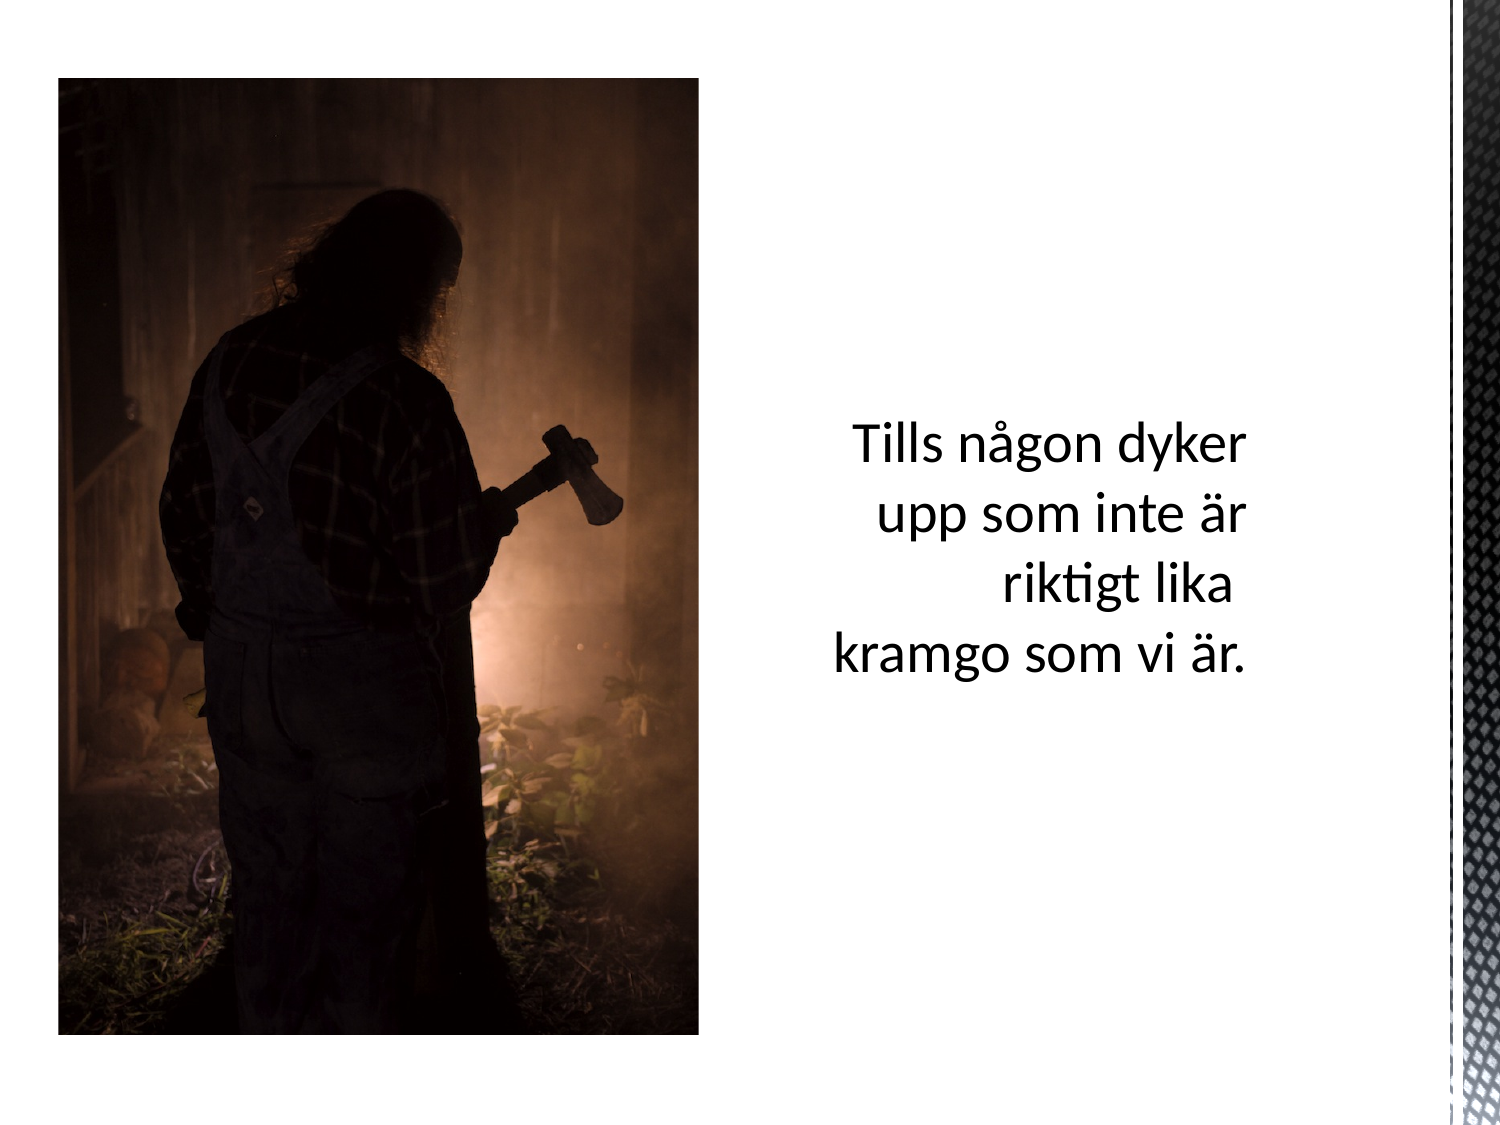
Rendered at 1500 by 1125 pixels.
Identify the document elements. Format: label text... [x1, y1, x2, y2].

picture [1447, 0, 1500, 1125]
title Tills någon dyker upp som inte är riktigt lika kramgo som vi är. [800, 75, 1263, 1013]
picture [58, 77, 699, 1036]
